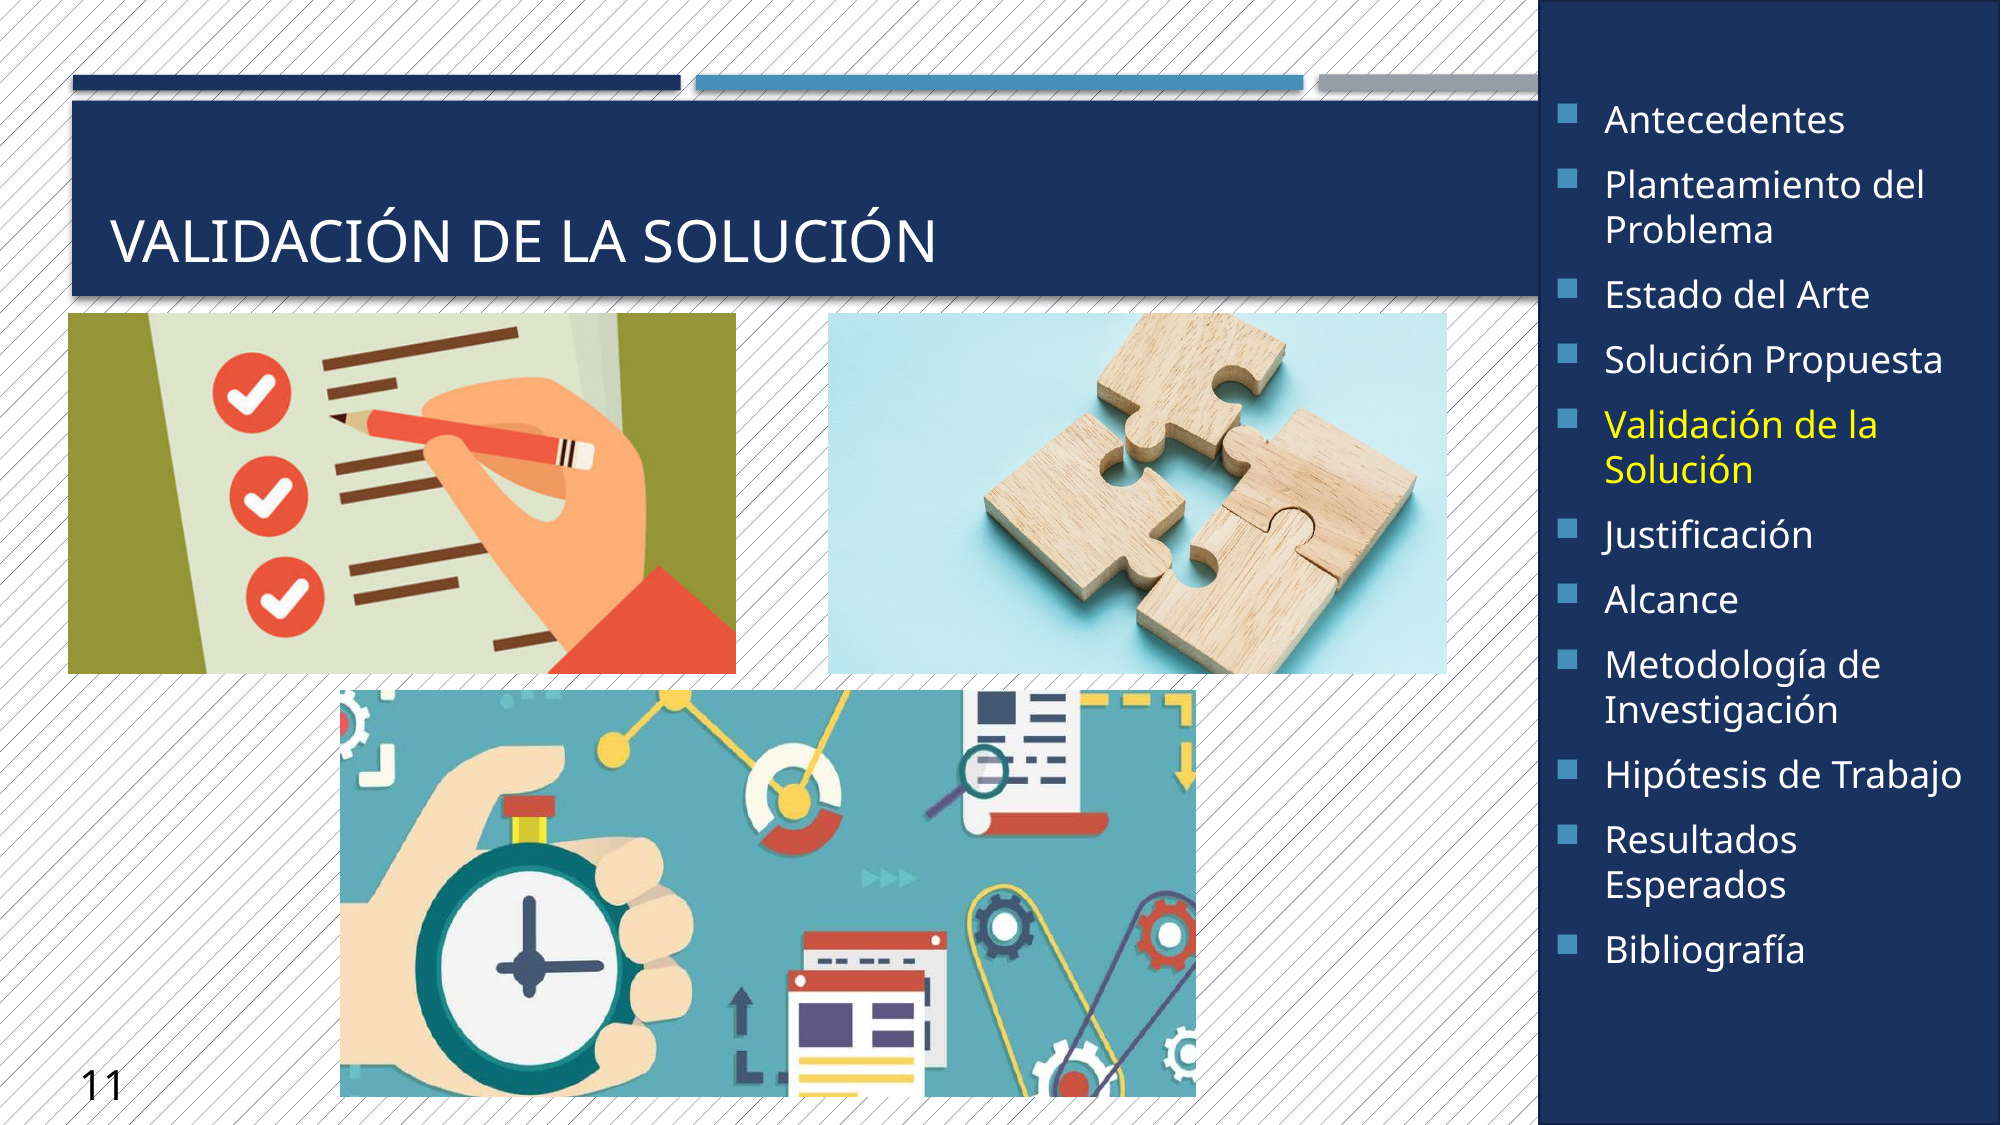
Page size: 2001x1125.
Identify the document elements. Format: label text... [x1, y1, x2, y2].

text_box Antecedentes Planteamiento del Problema Estado del Arte Solución Propuesta Validación de la Solución Justificación Alcance Metodología de Investigación Hipótesis de Trabajo Resultados Esperados Bibliografía [1538, 0, 2000, 1125]
picture [340, 690, 1196, 1098]
picture [68, 312, 737, 675]
text_box 11 [64, 1051, 146, 1117]
title VALIDACIÓN DE LA SOLUCIÓN [95, 115, 1538, 282]
picture [828, 312, 1447, 675]
